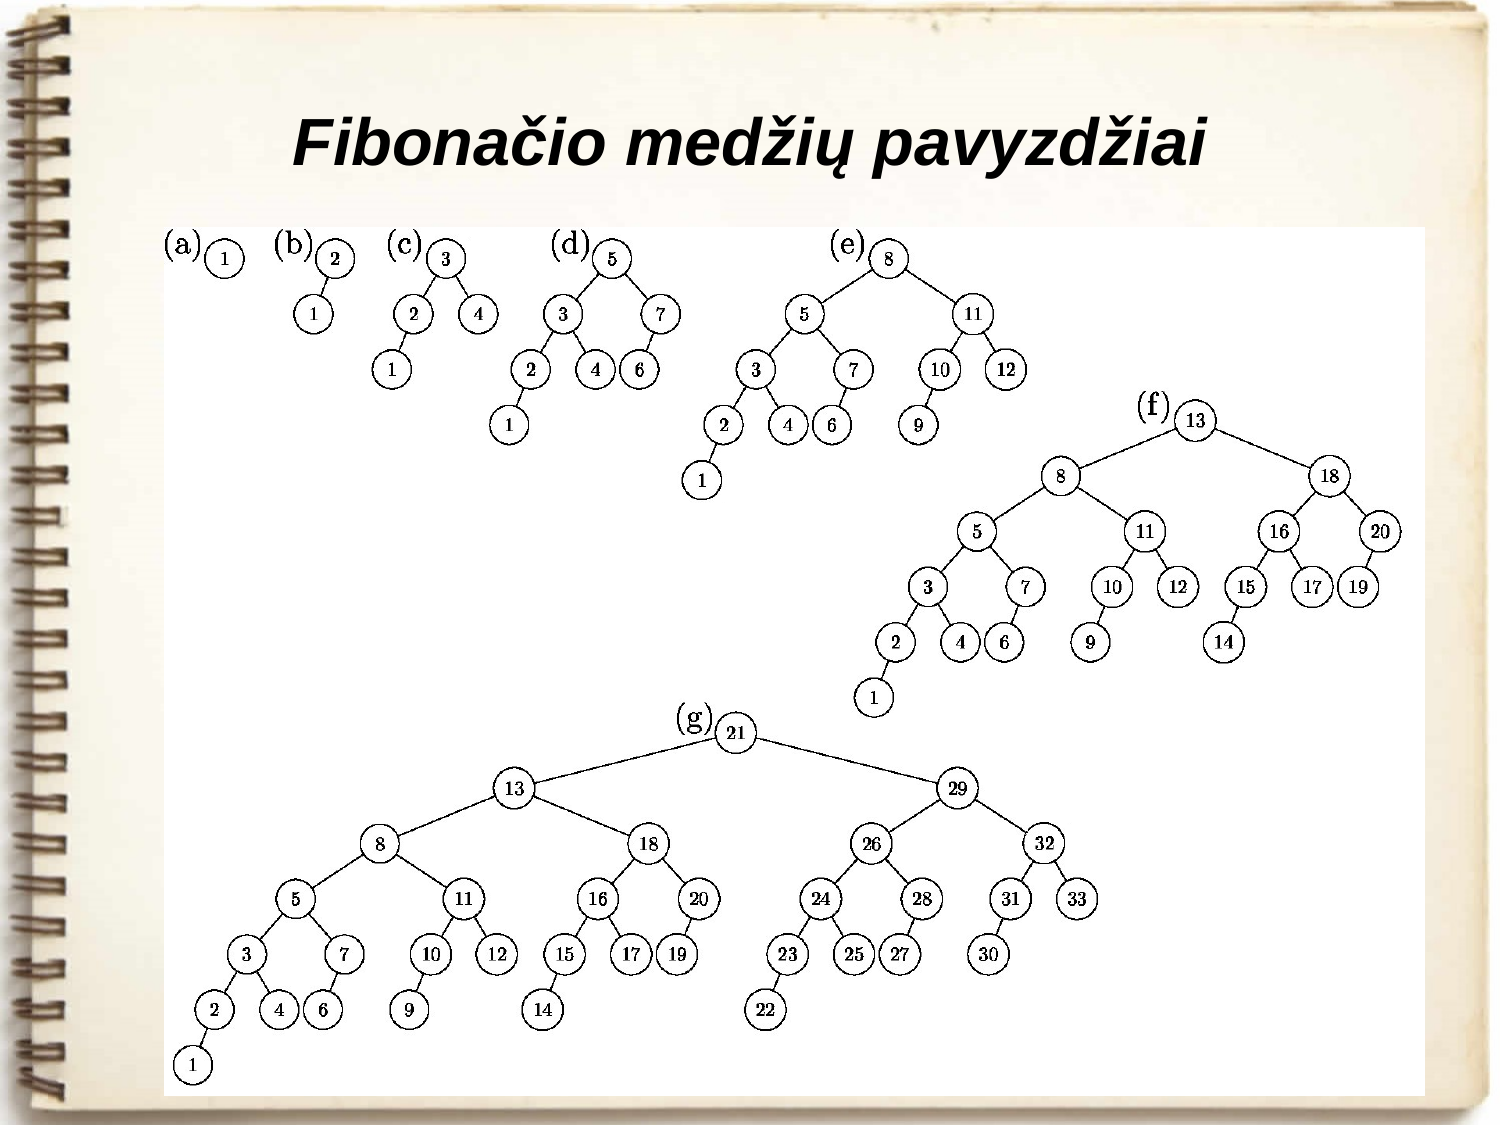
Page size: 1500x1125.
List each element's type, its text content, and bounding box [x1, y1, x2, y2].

picture [0, 0, 1500, 1125]
title Fibonačio medžių pavyzdžiai [75, 45, 1425, 233]
